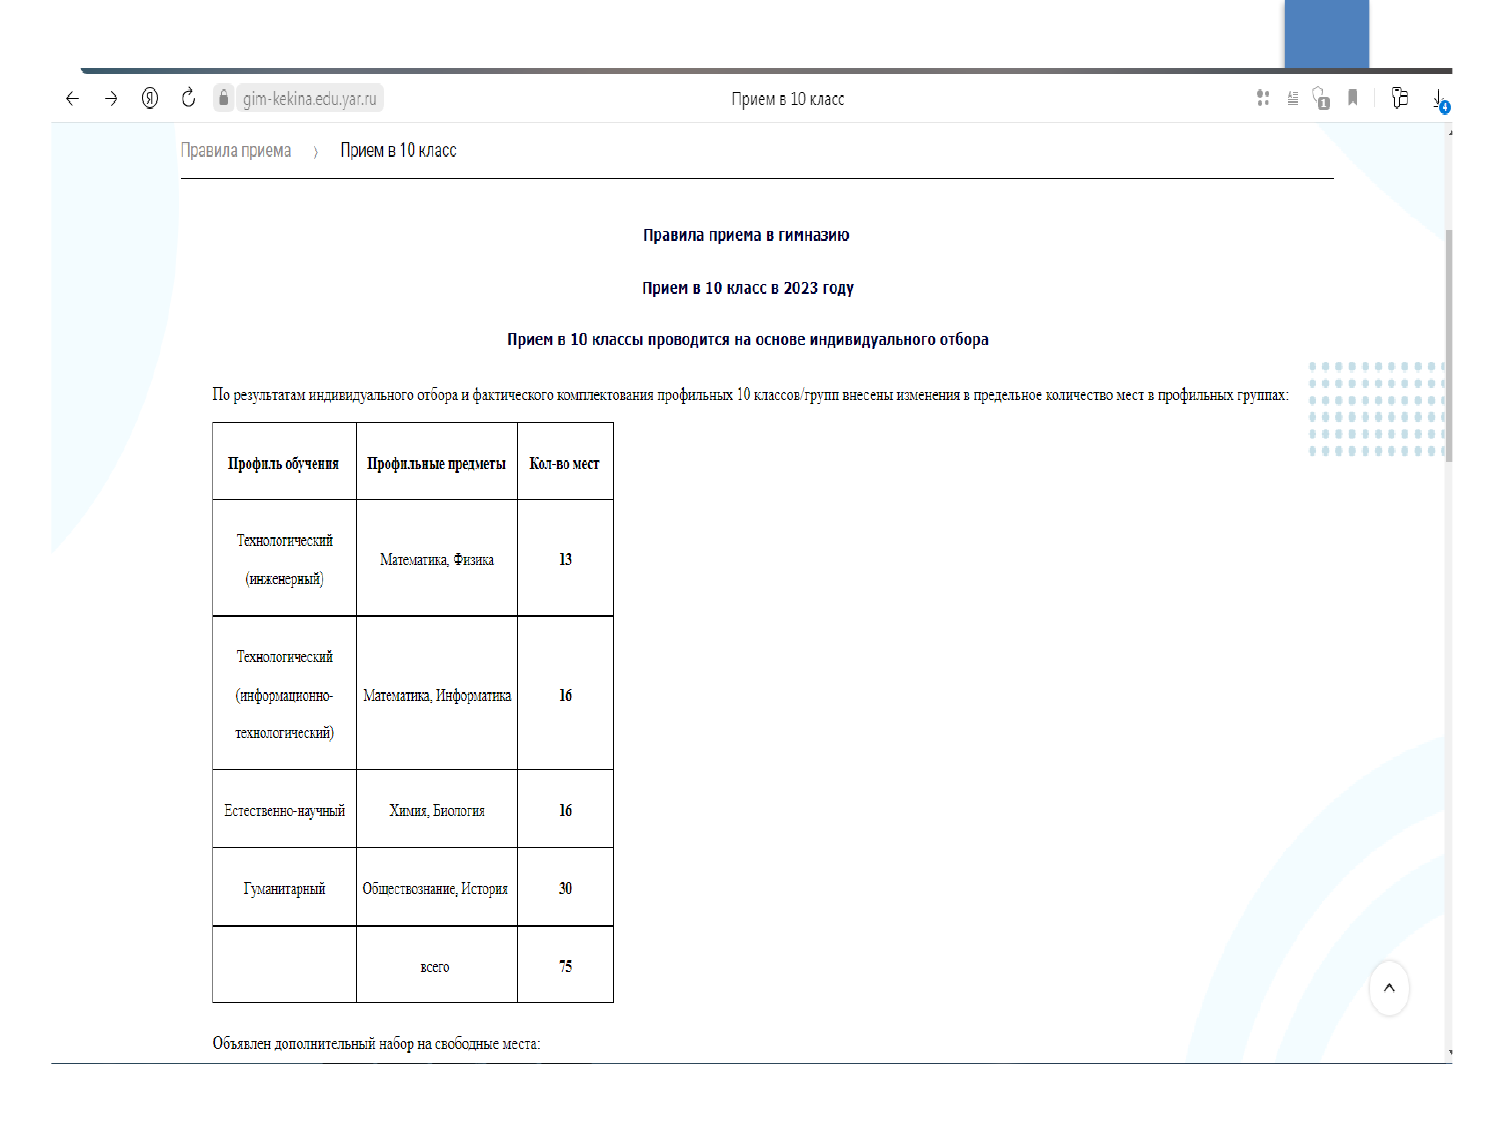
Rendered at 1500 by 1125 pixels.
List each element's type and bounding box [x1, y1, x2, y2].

picture [50, 68, 1453, 1064]
